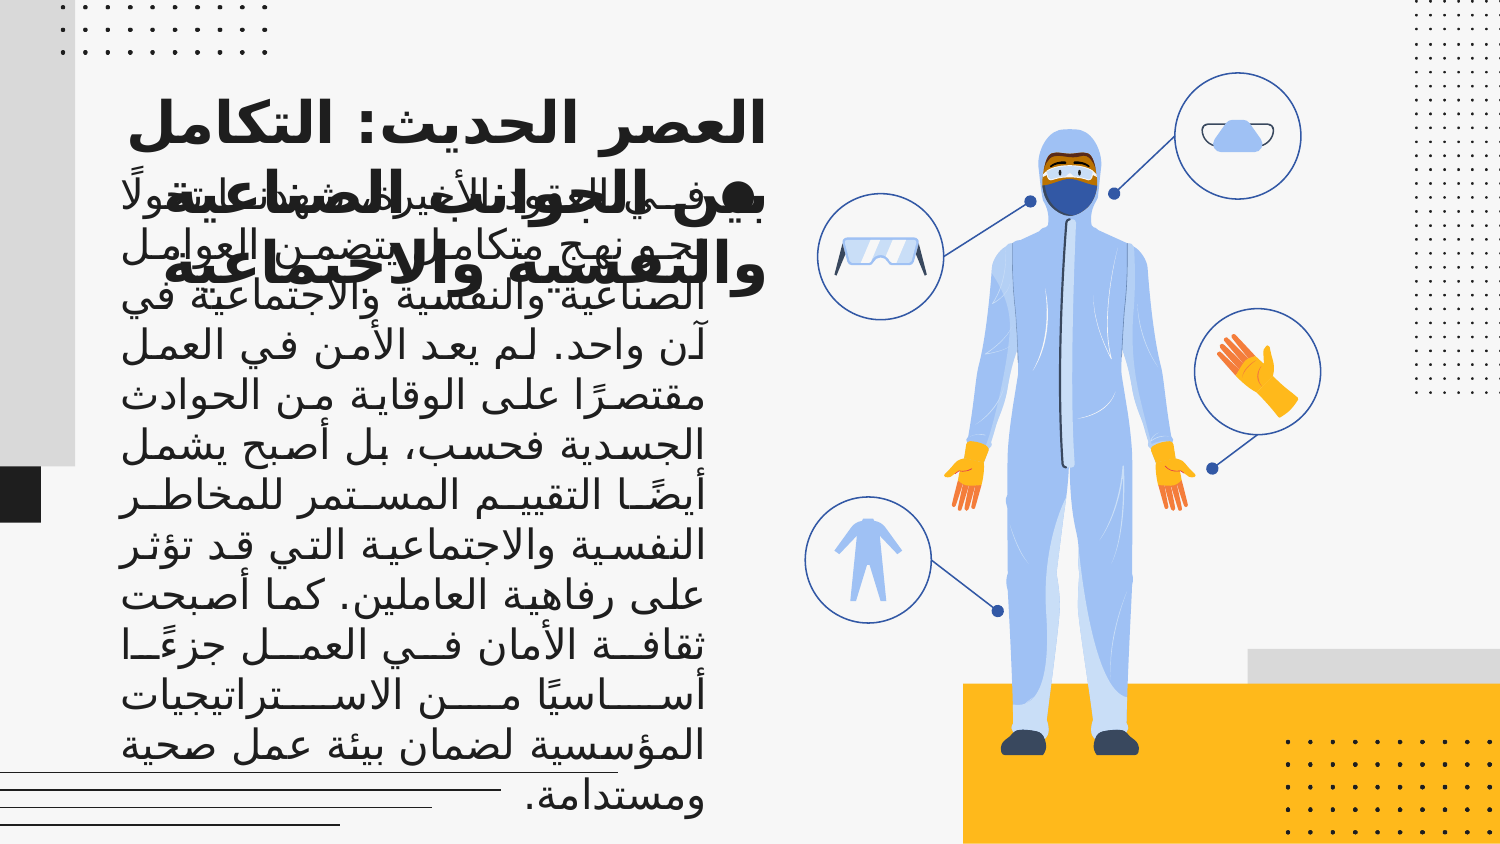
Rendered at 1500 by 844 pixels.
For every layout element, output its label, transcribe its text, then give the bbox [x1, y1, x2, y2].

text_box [943, 128, 1197, 756]
title العصر الحديث: التكامل بين الجوانب الصناعية والنفسية والاجتماعية [93, 70, 785, 229]
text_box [804, 496, 998, 624]
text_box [1113, 72, 1302, 200]
picture [1409, 0, 1500, 401]
picture [1277, 733, 1500, 844]
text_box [1194, 308, 1321, 469]
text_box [817, 193, 1031, 320]
subtitle في العقود الأخيرة، شهدنا تحولًا نحو نهج متكامل يتضمن العوامل الصناعية والنفسية والاجتماعية في آن واحد. لم يعد الأمن في العمل مقتصرًا على الوقاية من الحوادث الجسدية فحسب، بل أصبح يشمل أيضًا التقييم المستمر للمخاطر النفسية والاجتماعية التي قد تؤثر على رفاهية العاملين. كما أصبحت ثقافة الأمان في العمل جزءًا أساسيًا من الاستراتيجيات المؤسسية لضمان بيئة عمل صحية ومستدامة. [105, 159, 797, 826]
picture [52, 0, 276, 65]
